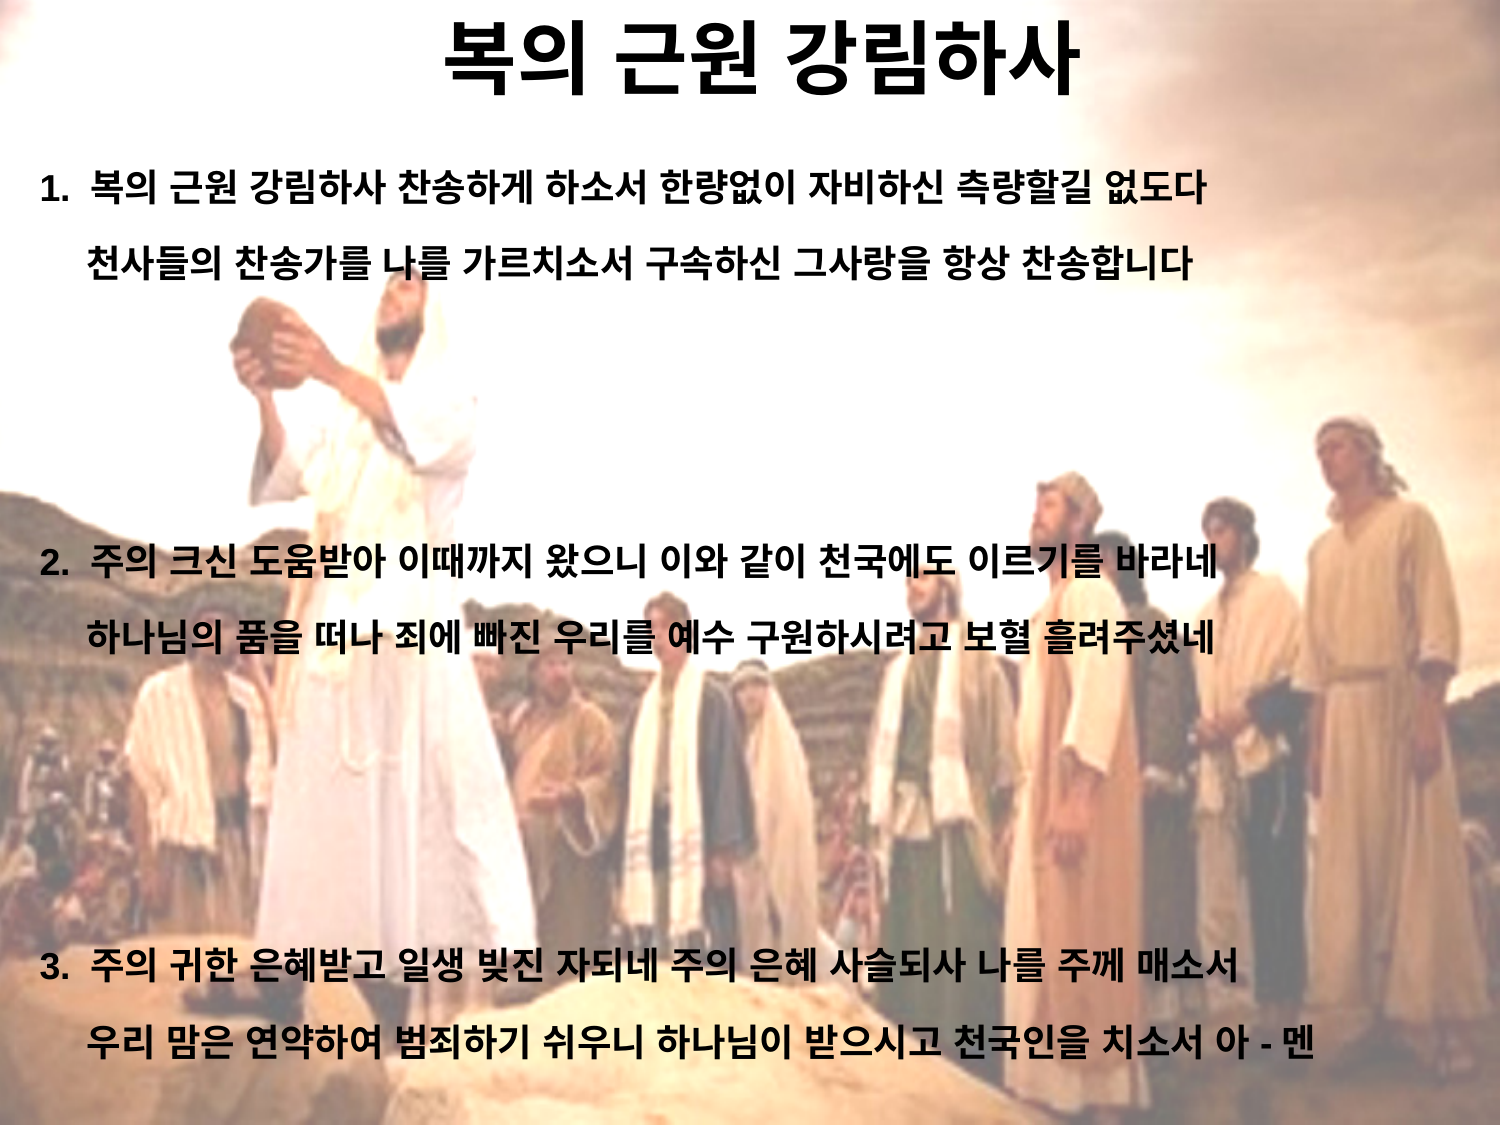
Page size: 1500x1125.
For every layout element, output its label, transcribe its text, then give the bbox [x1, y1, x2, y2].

subtitle 1. 복의 근원 강림하사 찬송하게 하소서 한량없이 자비하신 측량할길 없도다 천사들의 찬송가를 나를 가르치소서 구속하신 그사랑을 항상 찬송합니다 2. 주의 크신 도움받아 이때까지 왔으니 이와 같이 천국에도 이르기를 바라네 하나님의 품을 떠나 죄에 빠진 우리를 예수 구원하시려고 보혈 흘려주셨네 3. 주의 귀한 은혜받고 일생 빚진 자되네 주의 은혜 사슬되사 나를 주께 매소서 우리 맘은 연약하여 범죄하기 쉬우니 하나님이 받으시고 천국인을 치소서 아-멘 [24, 125, 1475, 1088]
title 복의 근원 강림하사 [412, 0, 1113, 113]
